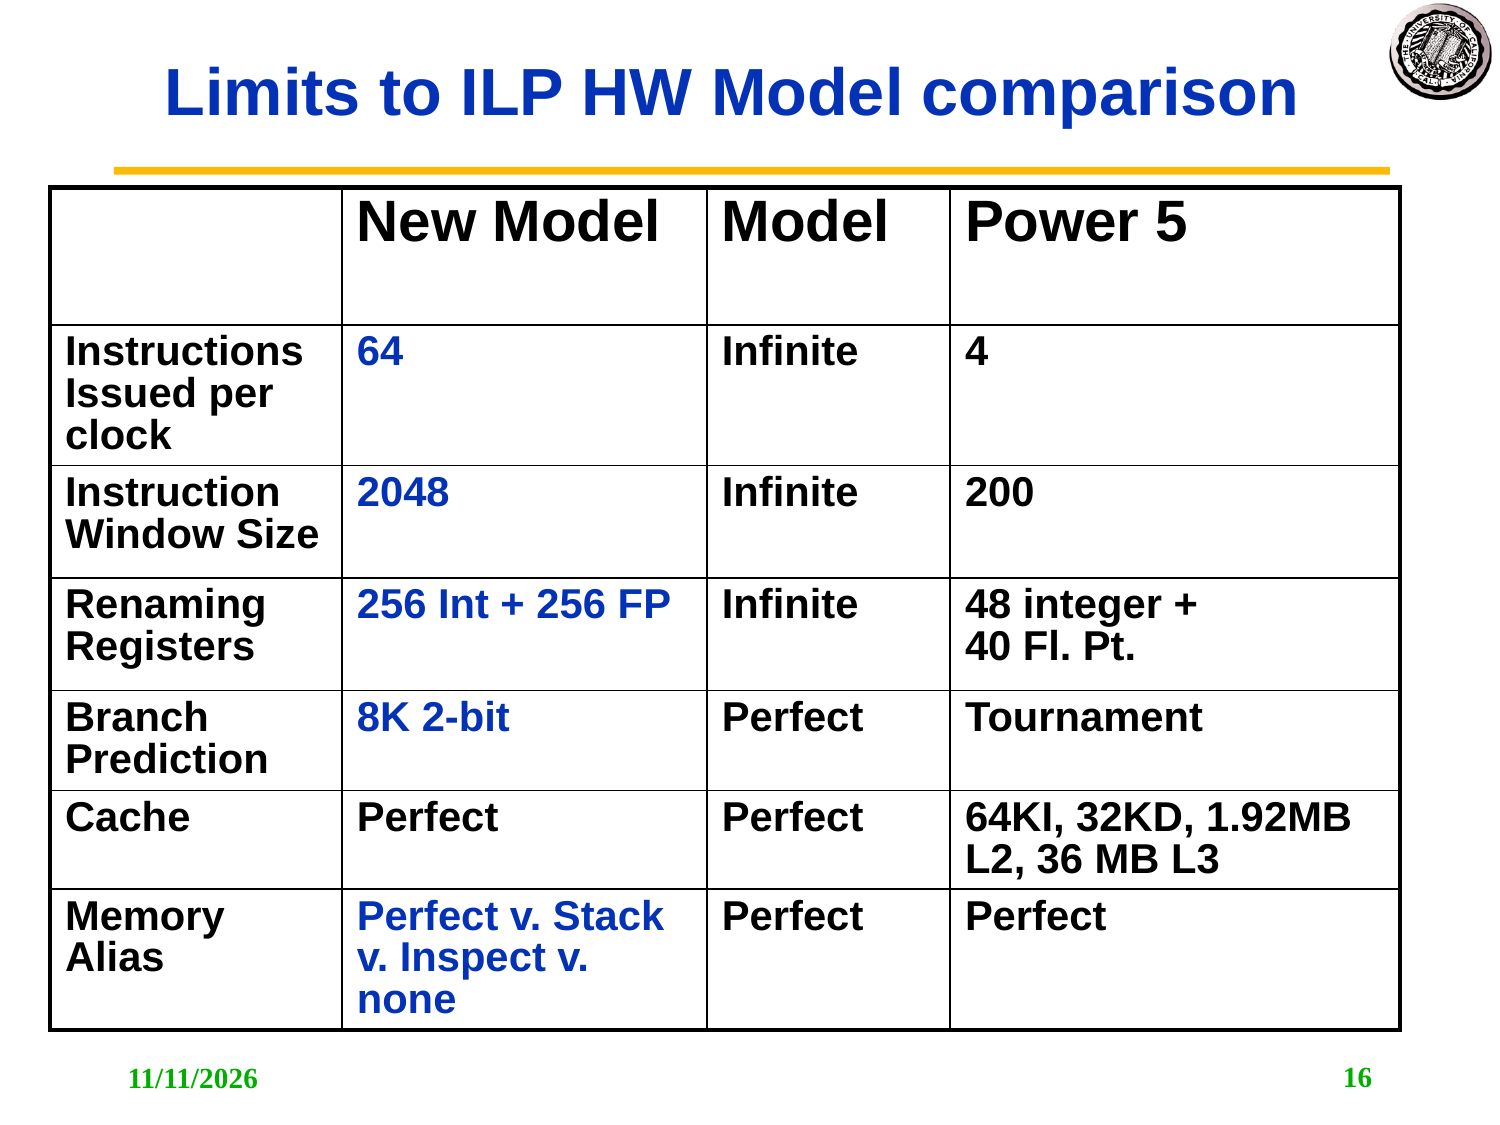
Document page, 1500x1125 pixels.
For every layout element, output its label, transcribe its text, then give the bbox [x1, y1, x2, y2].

table_cell Infinite [708, 326, 949, 465]
table_cell Perfect [708, 890, 949, 1028]
table_cell Instructions Issued per clock [52, 326, 341, 465]
table_cell Branch Prediction [52, 691, 341, 790]
table_cell Perfect [708, 691, 949, 790]
slide_number 16 [1074, 1051, 1388, 1101]
table_cell 48 integer + 40 Fl. Pt. [951, 579, 1398, 690]
table_cell 64 [343, 326, 706, 465]
table_cell 256 Int + 256 FP [343, 579, 706, 690]
table_cell 64KI, 32KD, 1.92MB L2, 36 MB L3 [951, 791, 1398, 888]
picture [1378, 0, 1500, 103]
table_cell Memory Alias [52, 890, 341, 1028]
text_box Limits to ILP HW Model comparison [150, 0, 1325, 188]
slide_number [112, 1053, 426, 1101]
table_cell 200 [951, 466, 1398, 577]
table_cell Perfect [708, 791, 949, 888]
table_cell 2048 [343, 466, 706, 577]
table_cell Infinite [708, 466, 949, 577]
table_cell Instruction Window Size [52, 466, 341, 577]
table_header Model [708, 190, 949, 324]
table_cell Cache [52, 791, 341, 888]
table_cell 8K 2-bit [343, 691, 706, 790]
table_cell 4 [951, 326, 1398, 465]
table_header New Model [343, 190, 706, 324]
table_cell Tournament [951, 691, 1398, 790]
table_cell Perfect [343, 791, 706, 888]
table_cell Infinite [708, 579, 949, 690]
table_header [52, 190, 341, 324]
table_cell Renaming Registers [52, 579, 341, 690]
table_header Power 5 [951, 190, 1398, 324]
table_cell Perfect v. Stack v. Inspect v. none [343, 890, 706, 1028]
table_cell Perfect [951, 890, 1398, 1028]
